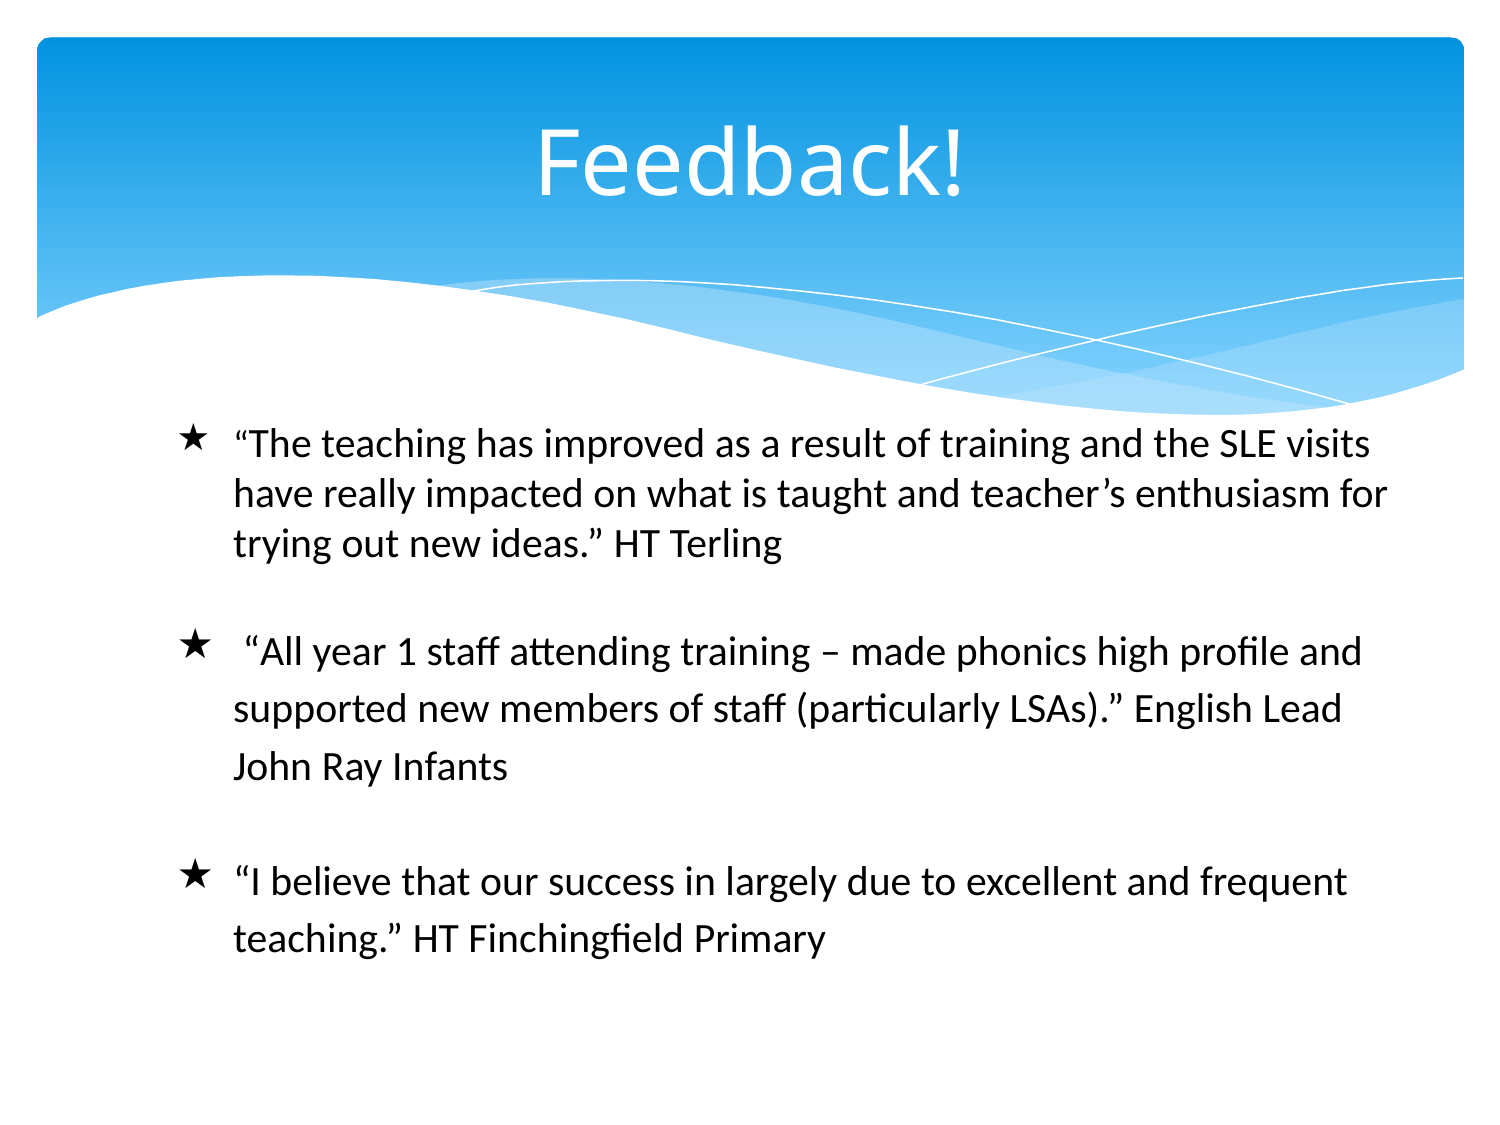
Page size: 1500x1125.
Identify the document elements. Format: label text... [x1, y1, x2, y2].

list “The teaching has improved as a result of training and the SLE visits have really impacted on what is taught and teacher’s enthusiasm for trying out new ideas.” HT Terling “All year 1 staff attending training – made phonics high profile and supported new members of staff (particularly LSAs).” English Lead John Ray Infants “I believe that our success in largely due to excellent and frequent teaching.” HT Finchingfield Primary [143, 408, 1408, 1044]
title Feedback! [75, 55, 1425, 261]
